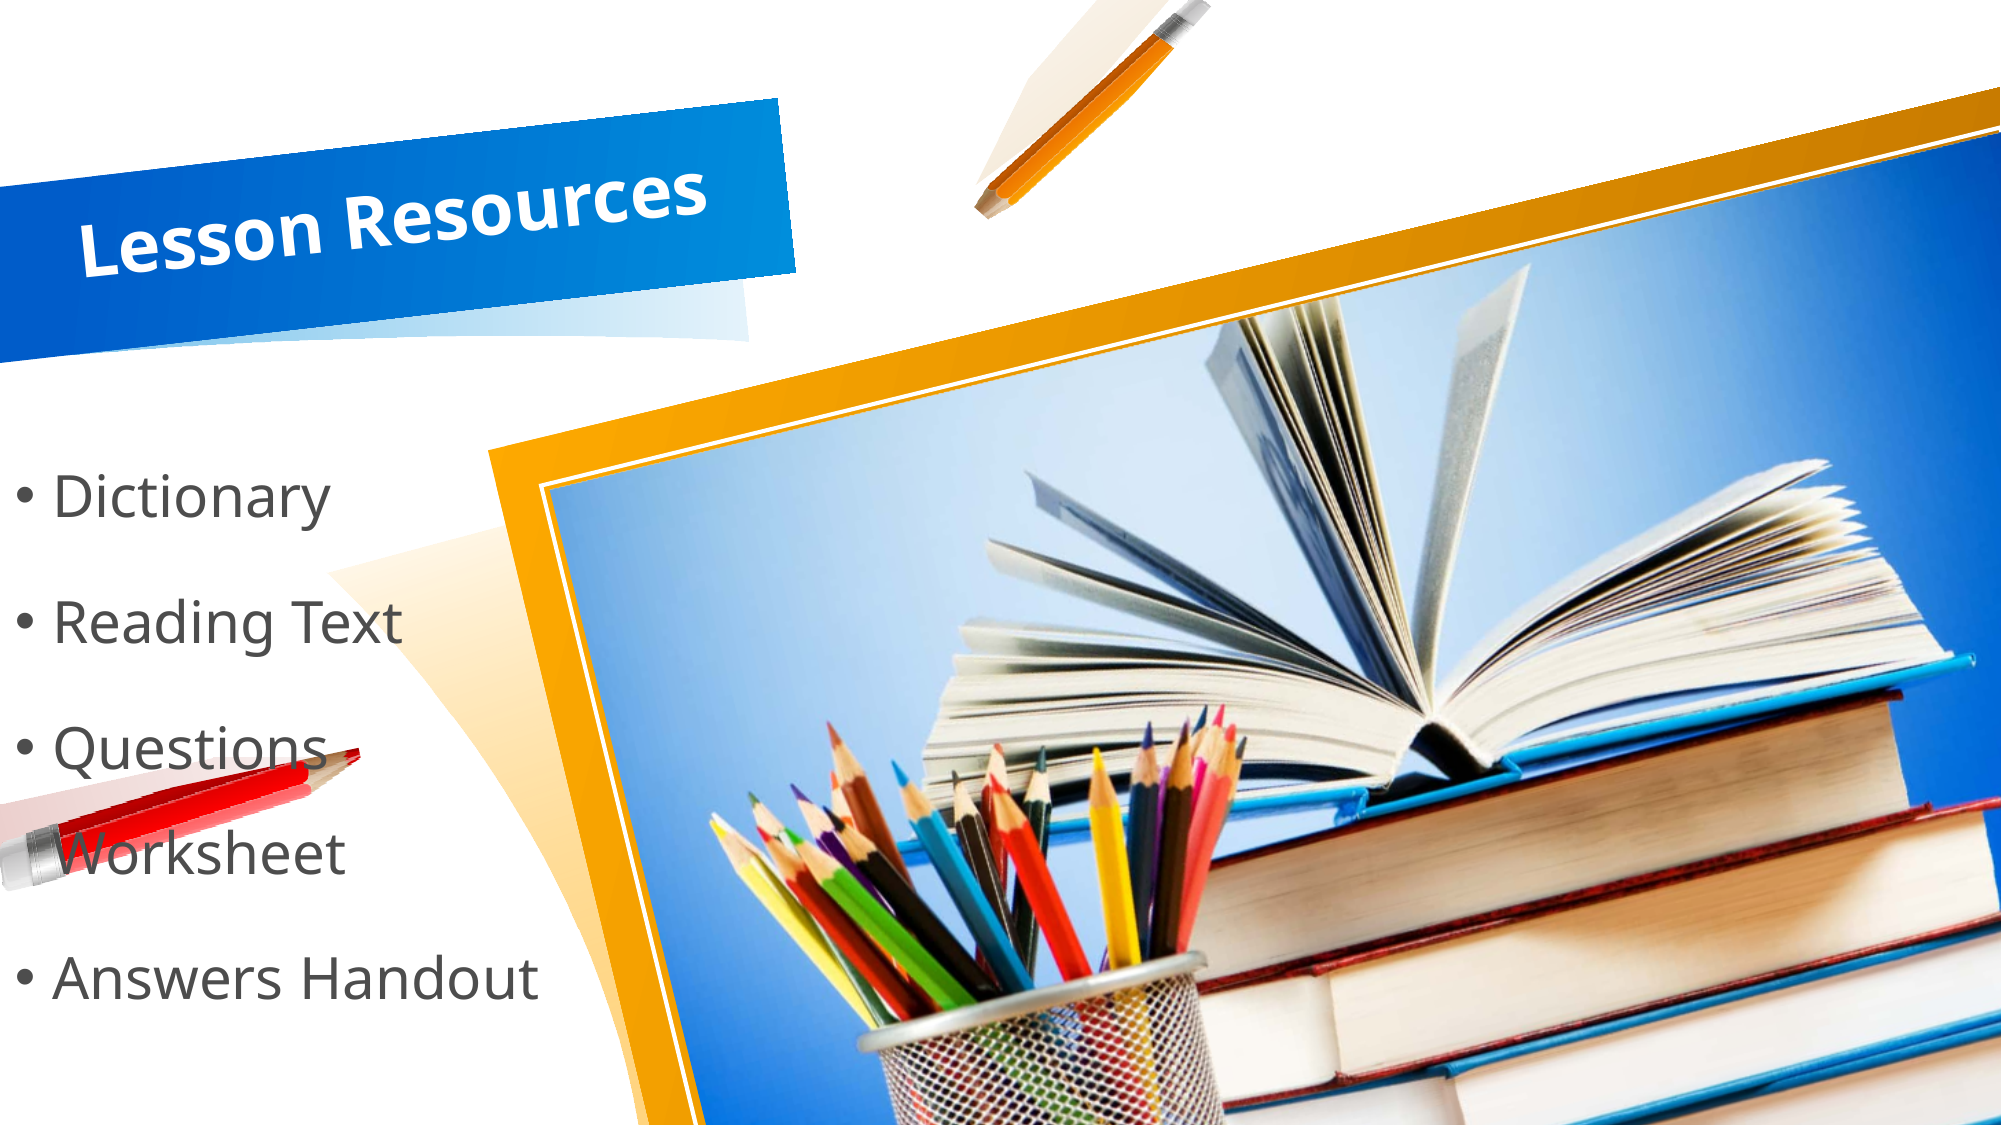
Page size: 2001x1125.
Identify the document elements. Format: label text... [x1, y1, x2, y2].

picture [549, 133, 2001, 1125]
picture [956, 0, 1217, 237]
text_box Dictionary Reading Text Questions Worksheet Answers Handout [0, 417, 612, 976]
title Lesson Resources [56, 130, 732, 315]
